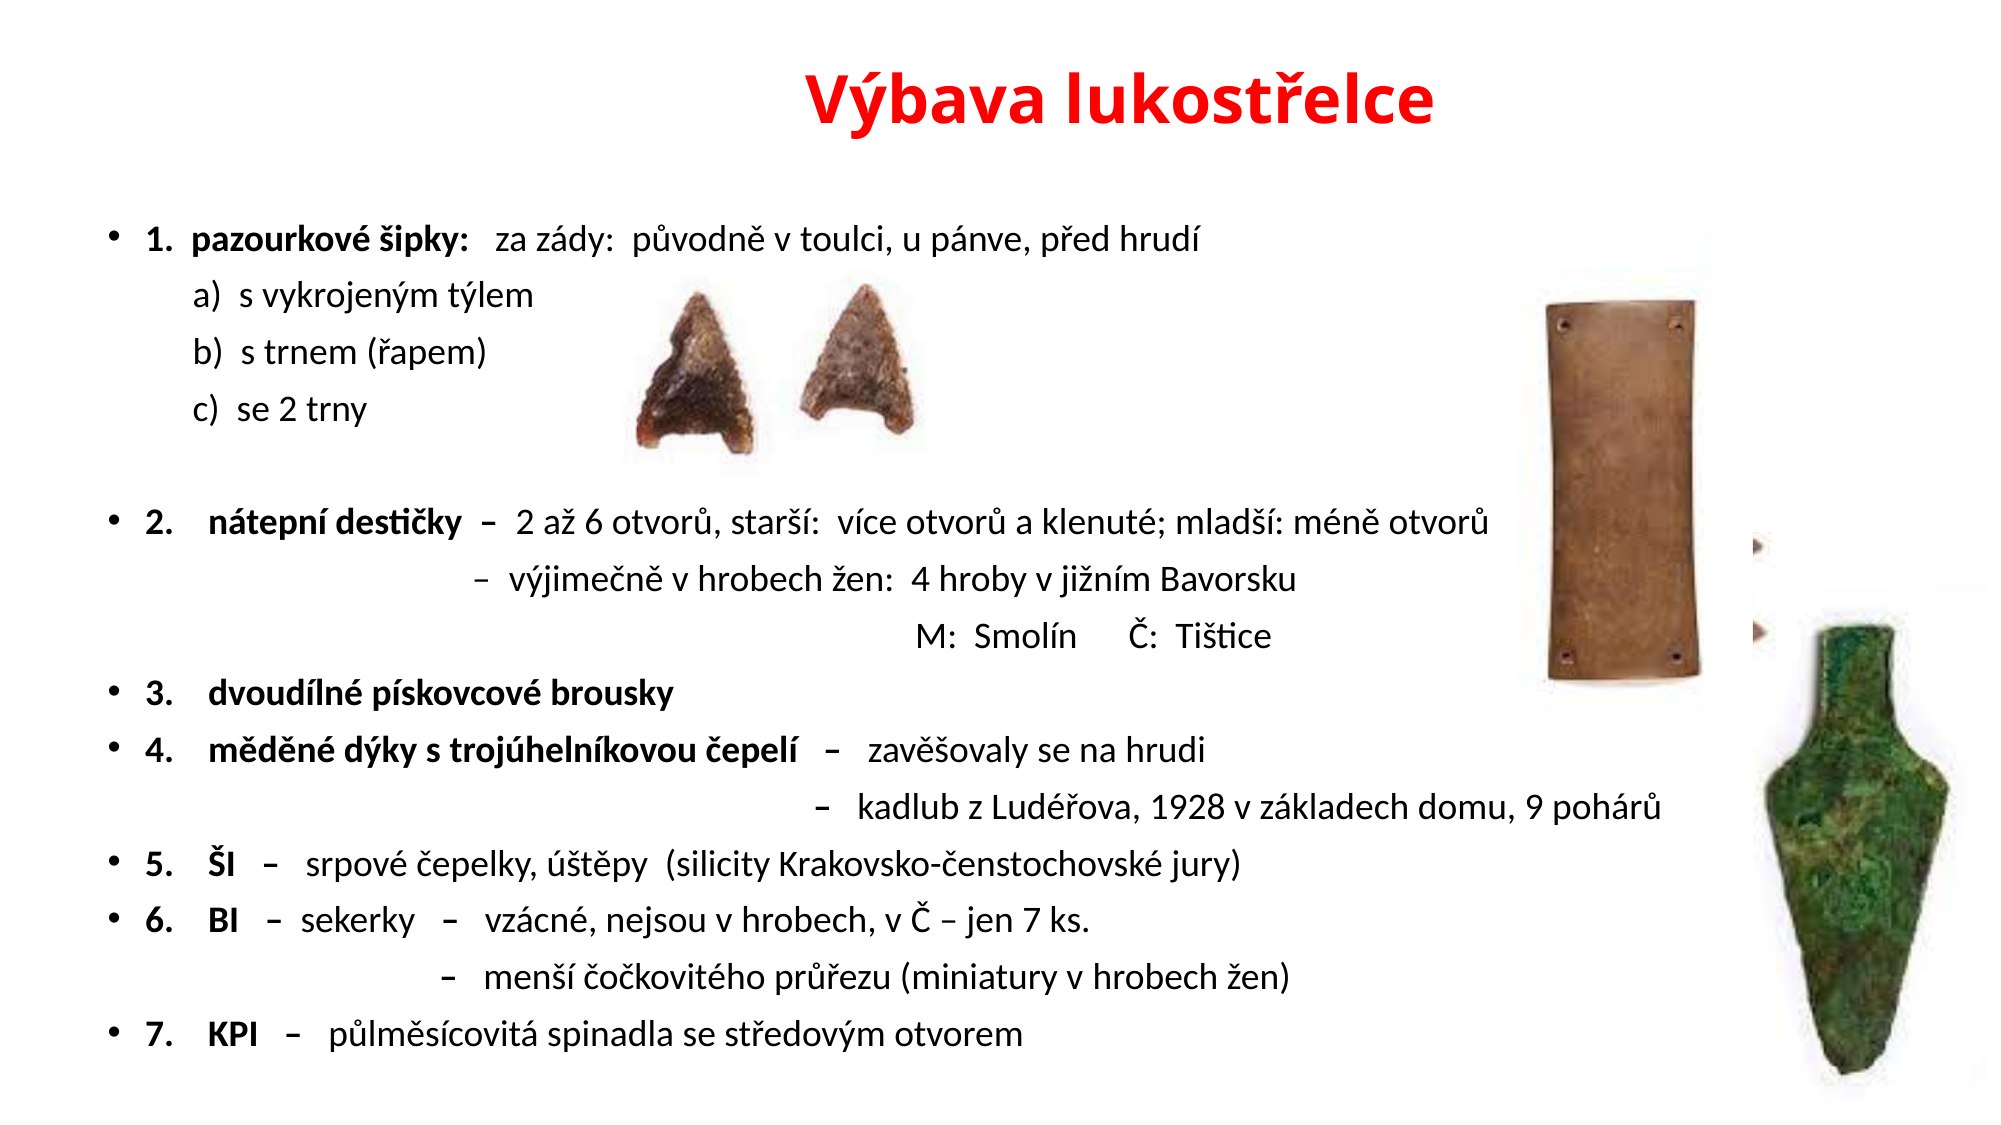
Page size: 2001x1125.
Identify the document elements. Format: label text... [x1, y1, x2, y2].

picture [1358, 232, 2000, 1125]
title Výbava lukostřelce [324, 0, 1675, 188]
list 1. pazourkové šipky: za zády: původně v toulci, u pánve, před hrudí a) s vykrojeným týlem b) s trnem (řapem) c) se 2 trny 2. nátepní destičky – 2 až 6 otvorů, starší: více otvorů a klenuté; mladší: méně otvorů – výjimečně v hrobech žen: 4 hroby v jižním Bavorsku M: Smolín Č: Tištice 3. dvoudílné pískovcové brousky 4. měděné dýky s trojúhelníkovou čepelí – zavěšovaly se na hrudi – kadlub z Ludéřova, 1928 v základech domu, 9 pohárů 5. ŠI – srpové čepelky, úštěpy (silicity Krakovsko-čenstochovské jury) 6. BI – sekerky – vzácné, nejsou v hrobech, v Č – jen 7 ks. – menší čočkovitého průřezu (miniatury v hrobech žen) 7. KPI – půlměsícovitá spinadla se středovým otvorem [92, 214, 1925, 1125]
picture [591, 262, 1000, 491]
